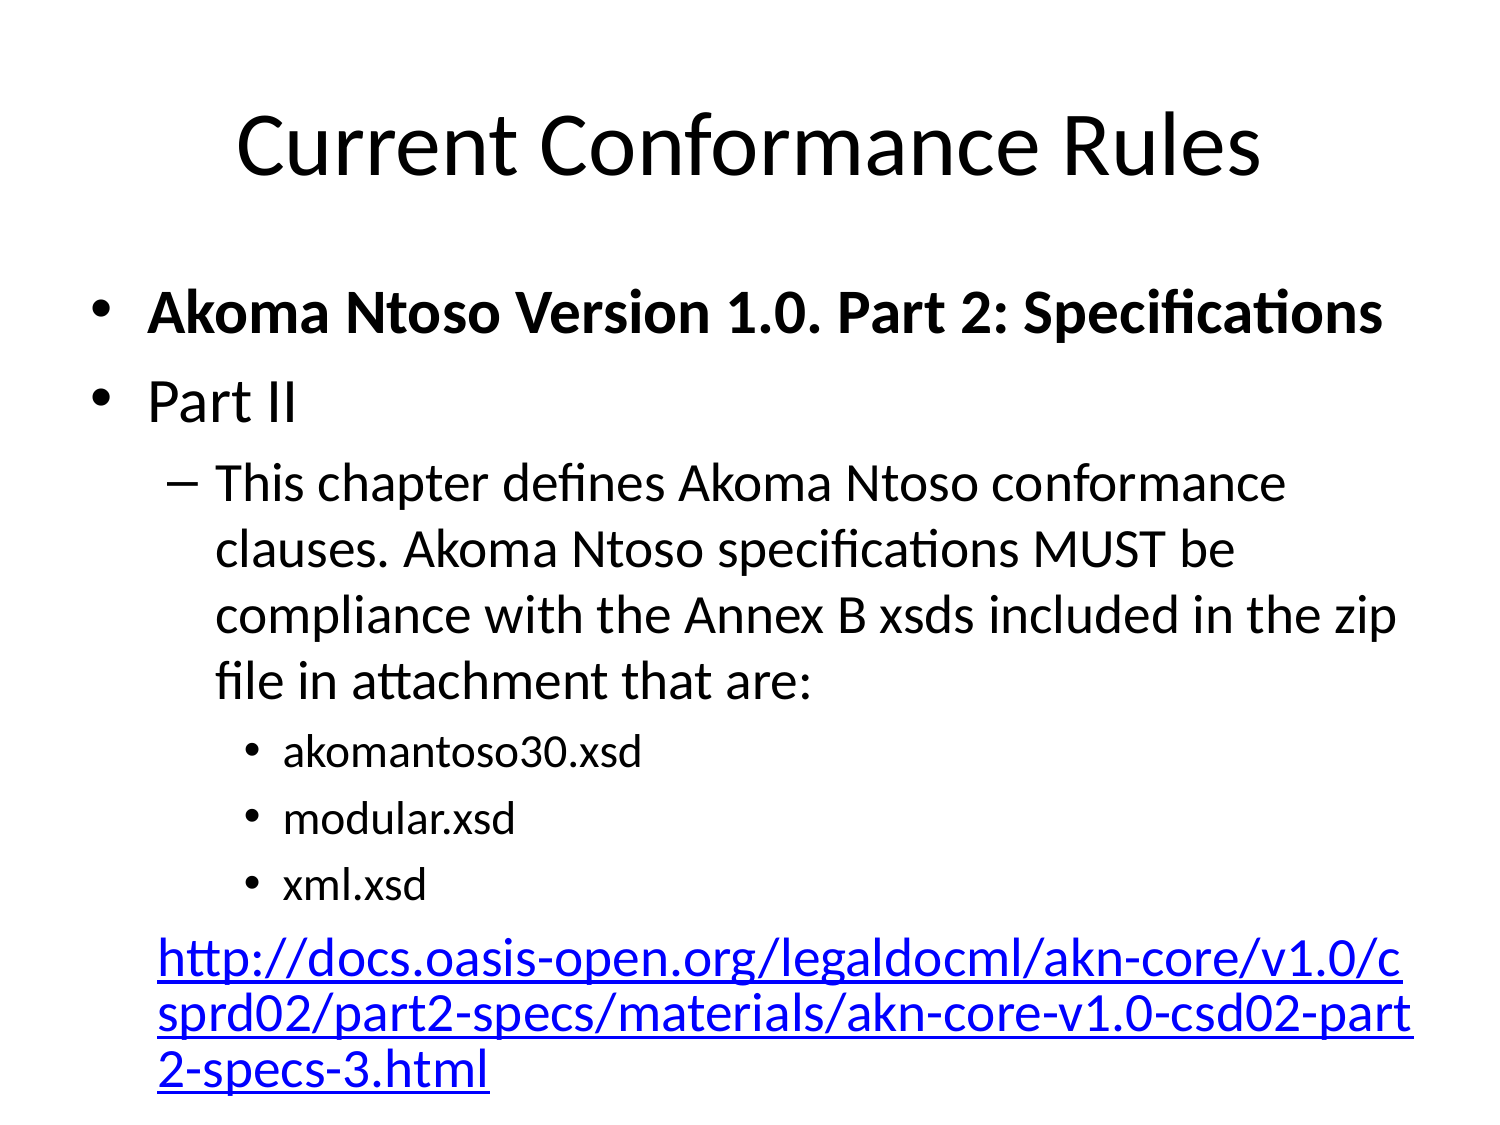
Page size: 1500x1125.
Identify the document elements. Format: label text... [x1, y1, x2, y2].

title Current Conformance Rules [75, 45, 1425, 233]
list Akoma Ntoso Version 1.0. Part 2: Specifications Part II This chapter defines Akoma Ntoso conformance clauses. Akoma Ntoso specifications MUST be compliance with the Annex B xsds included in the zip file in attachment that are: akomantoso30.xsd modular.xsd xml.xsd http://docs.oasis-open.org/legaldocml/akn-core/v1.0/csprd02/part2-specs/materials/akn-core-v1.0-csd02-part2-specs-3.html [75, 262, 1425, 1005]
